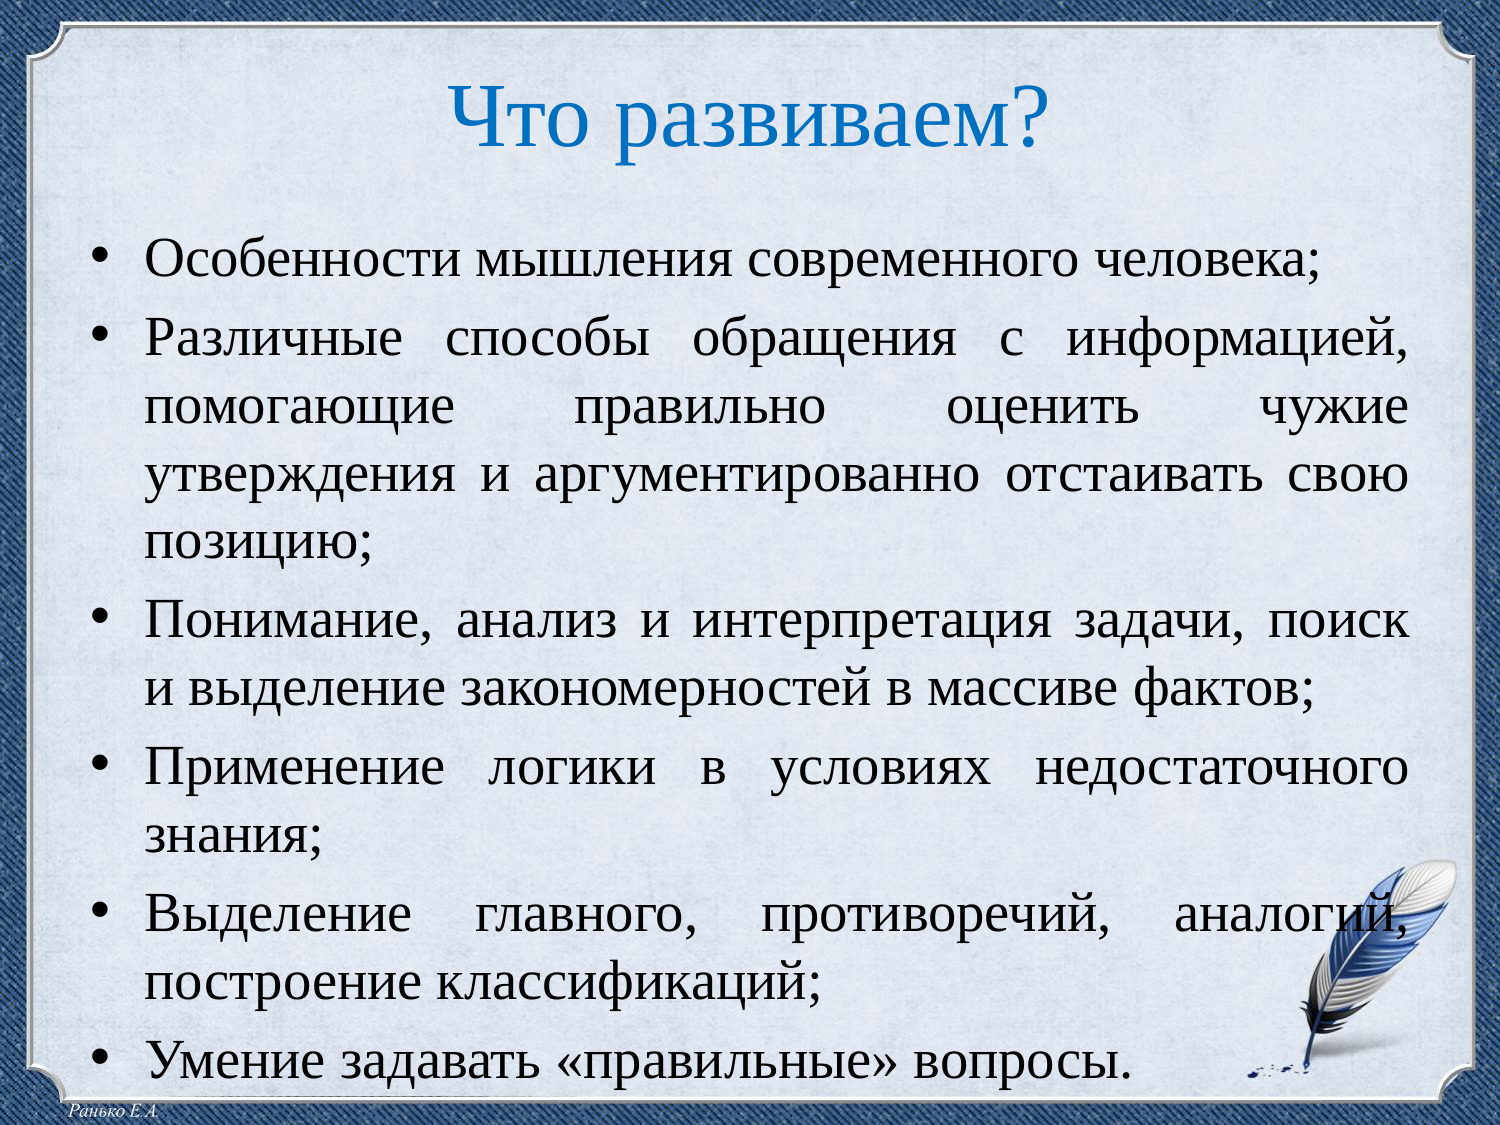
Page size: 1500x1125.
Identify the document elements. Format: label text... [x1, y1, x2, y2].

picture [0, 0, 1500, 1125]
title Что развиваем? [75, 45, 1425, 175]
list Особенности мышления современного человека; Различные способы обращения с информацией, помогающие правильно оценить чужие утверждения и аргументированно отстаивать свою позицию; Понимание, анализ и интерпретация задачи, поиск и выделение закономерностей в массиве фактов; Применение логики в условиях недостаточного знания; Выделение главного, противоречий, аналогий, построение классификаций; Умение задавать «правильные» вопросы. [75, 212, 1425, 1100]
